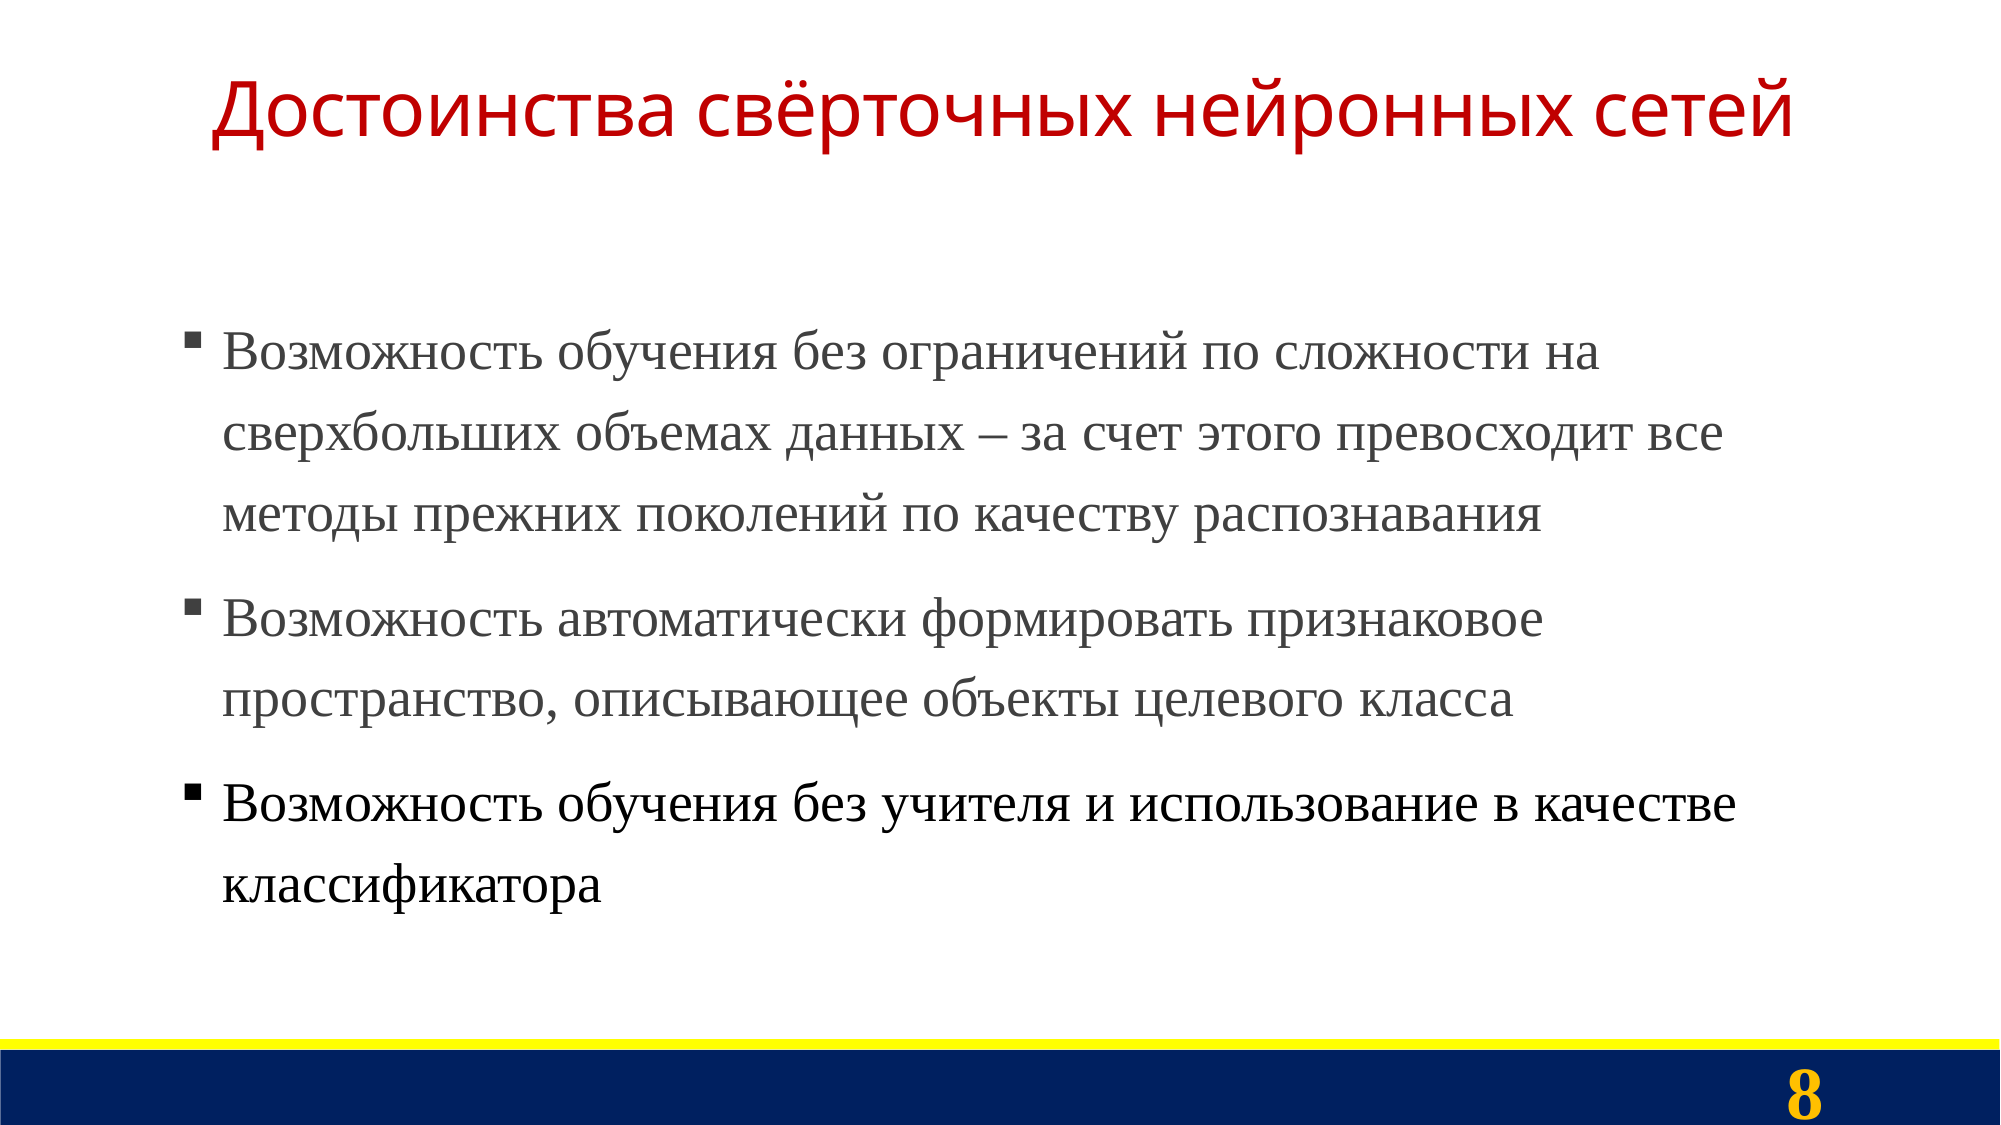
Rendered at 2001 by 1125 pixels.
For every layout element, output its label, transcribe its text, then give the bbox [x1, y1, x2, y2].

slide_number 8 [1624, 1059, 1840, 1120]
title Достоинства свёрточных нейронных сетей [180, 58, 1830, 160]
list Возможность обучения без ограничений по сложности на сверхбольших объемах данных – за счет этого превосходит все методы прежних поколений по качеству распознавания Возможность автоматически формировать признаковое пространство, описывающее объекты целевого класса Возможность обучения без учителя и использование в качестве классификатора [180, 292, 1830, 926]
